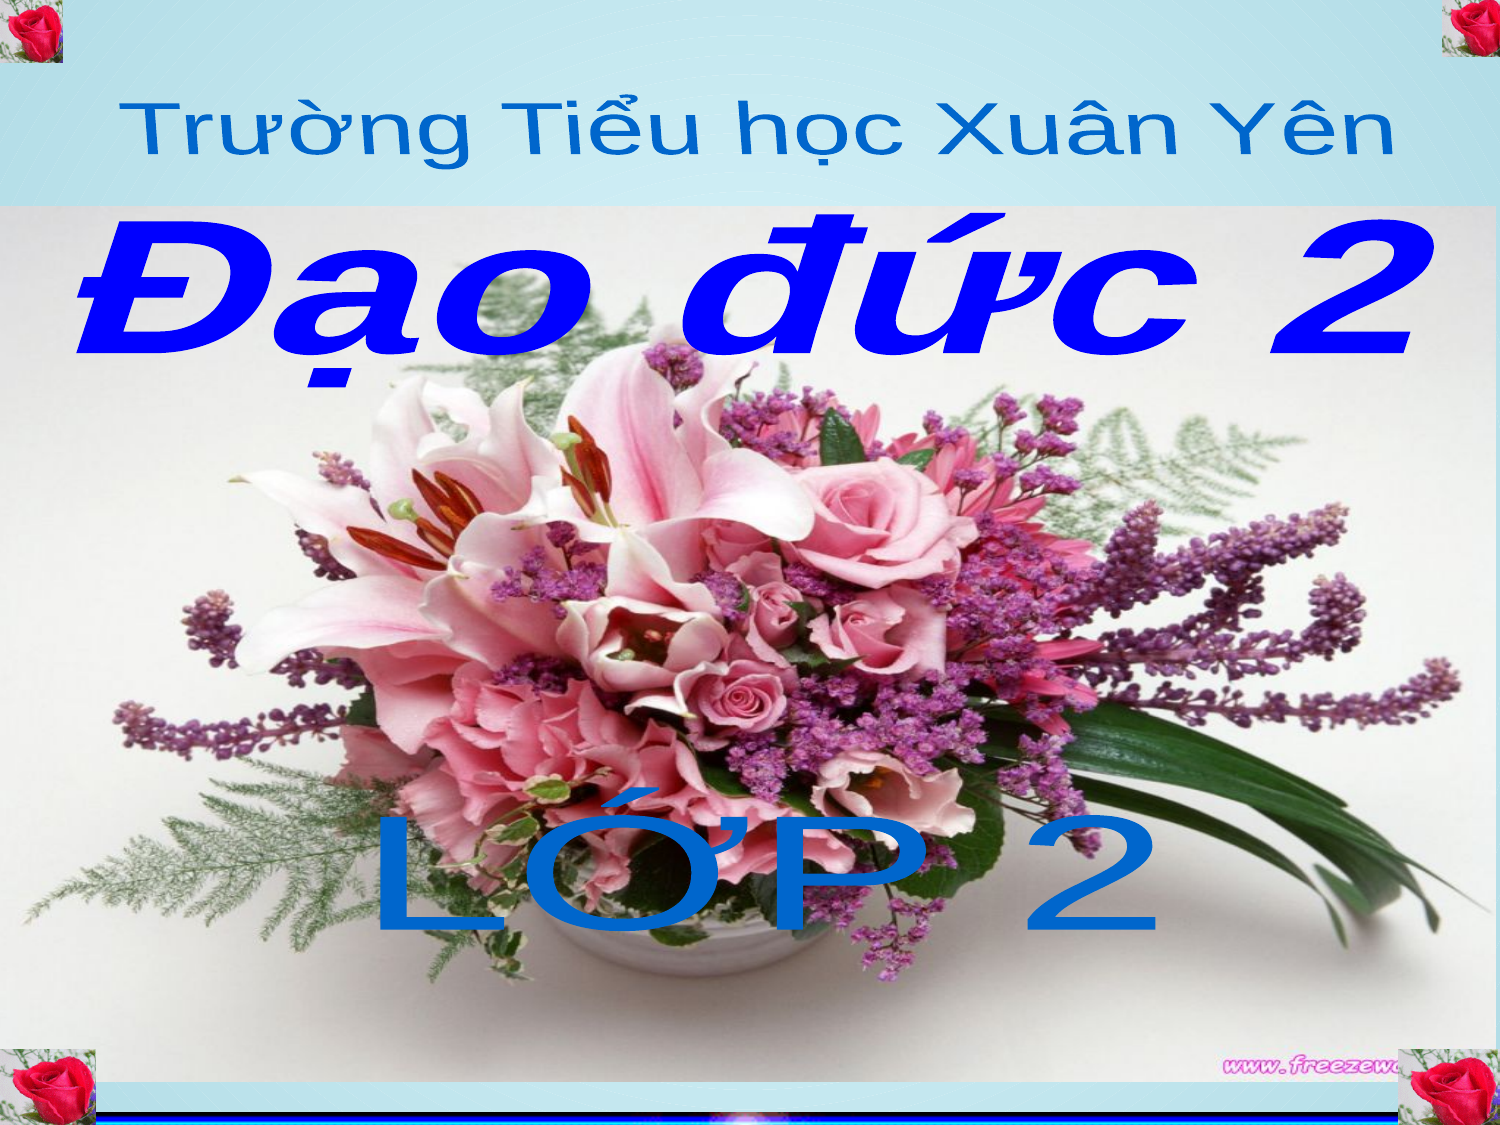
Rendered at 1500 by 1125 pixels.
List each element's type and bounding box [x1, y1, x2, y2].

picture [0, 0, 63, 63]
picture [1442, 0, 1500, 57]
picture [0, 206, 1500, 1125]
